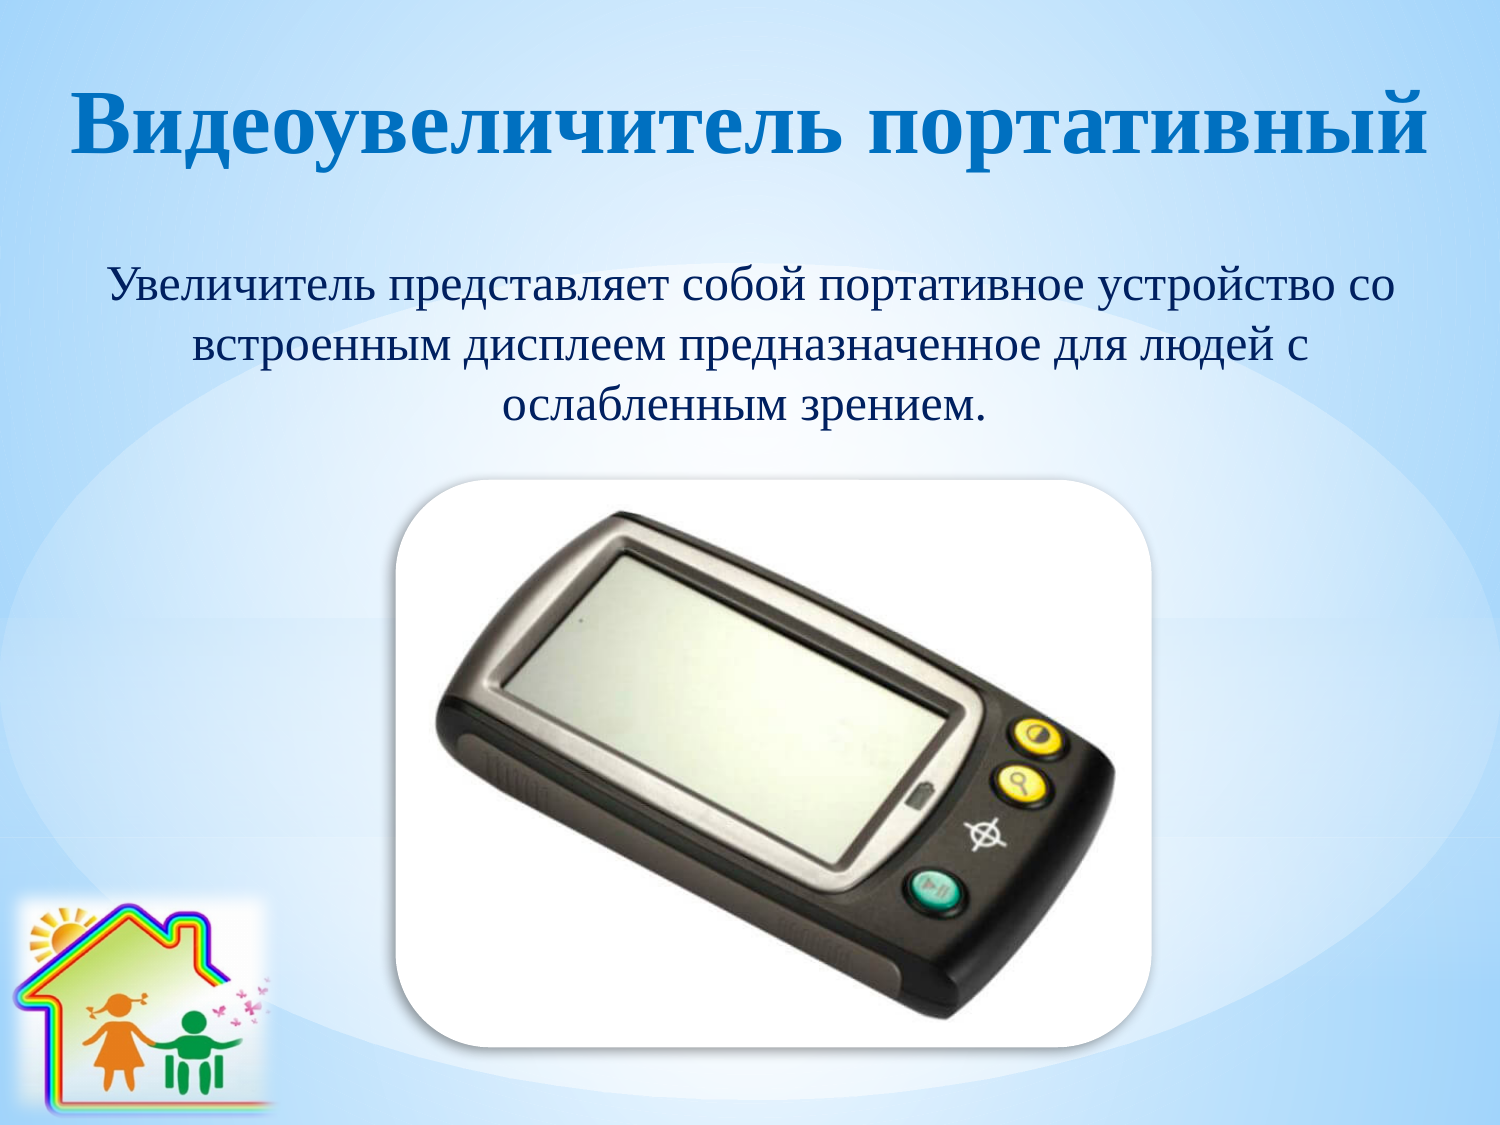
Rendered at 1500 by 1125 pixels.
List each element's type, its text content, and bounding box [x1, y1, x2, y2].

picture [395, 479, 1152, 1048]
text_box Увеличитель представляет собой портативное устройство со встроенным дисплеем предназначенное для людей с ослабленным зрением. [71, 243, 1431, 439]
picture [0, 879, 283, 1124]
text_box Видеоувеличитель портативный [55, 54, 1446, 180]
